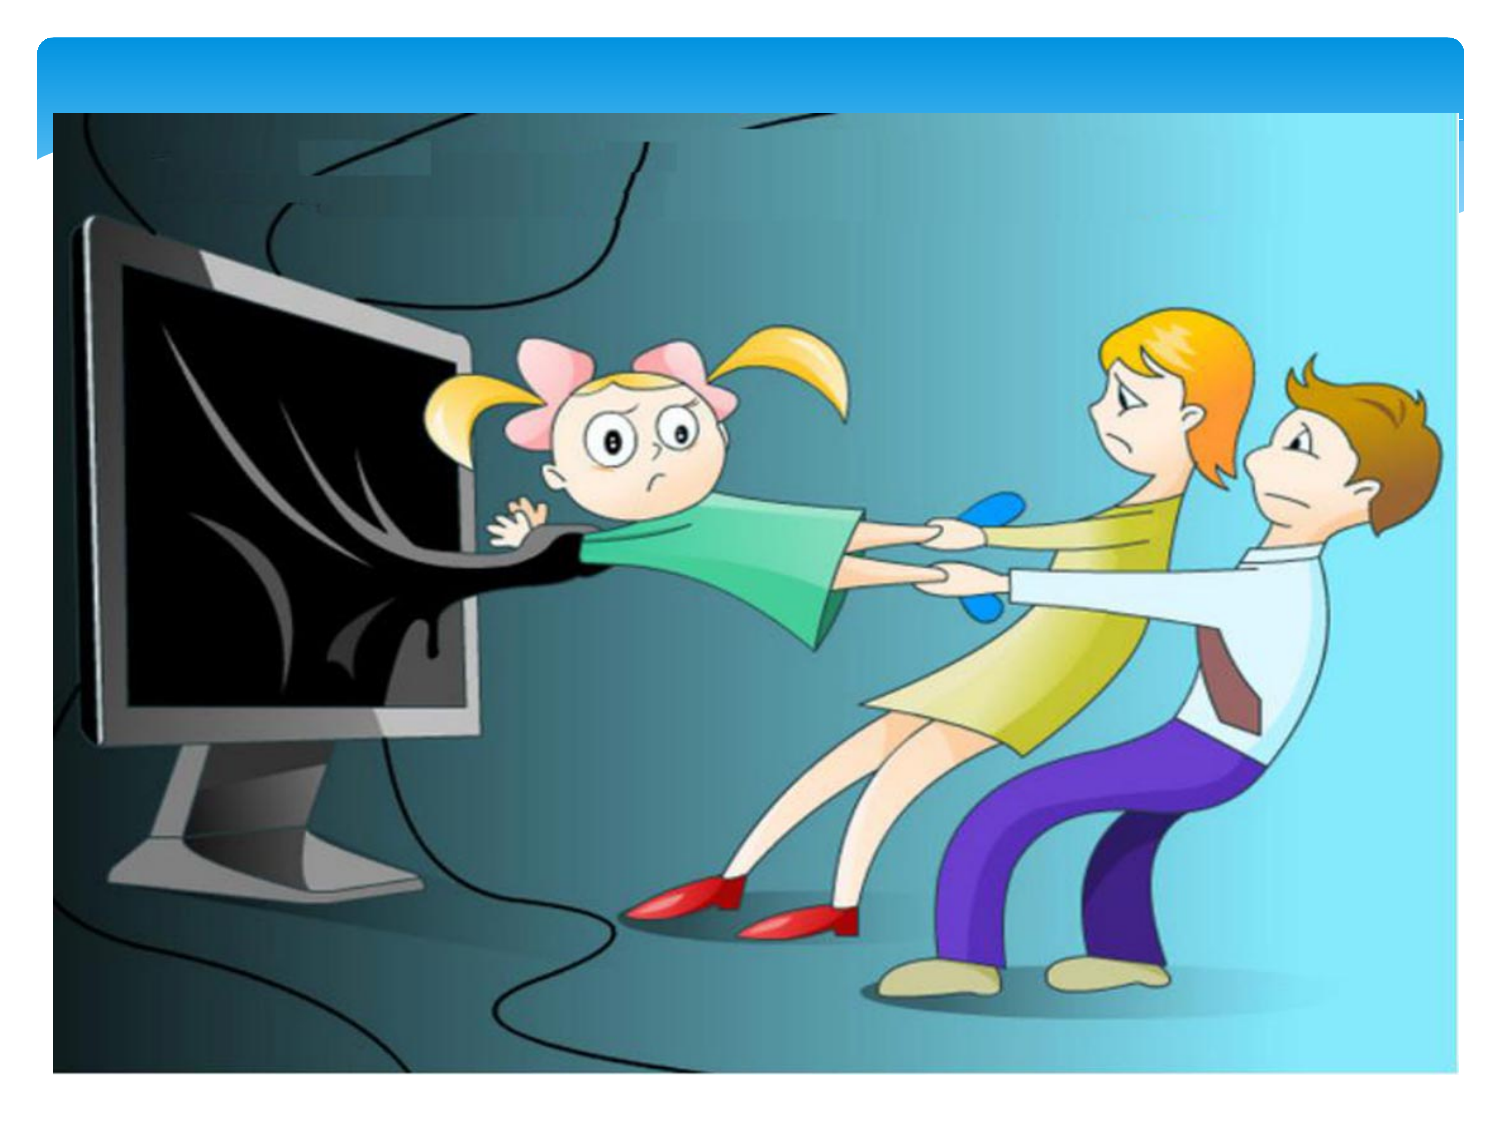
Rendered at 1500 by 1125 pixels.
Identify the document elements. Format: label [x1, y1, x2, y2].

picture [52, 113, 1459, 1075]
